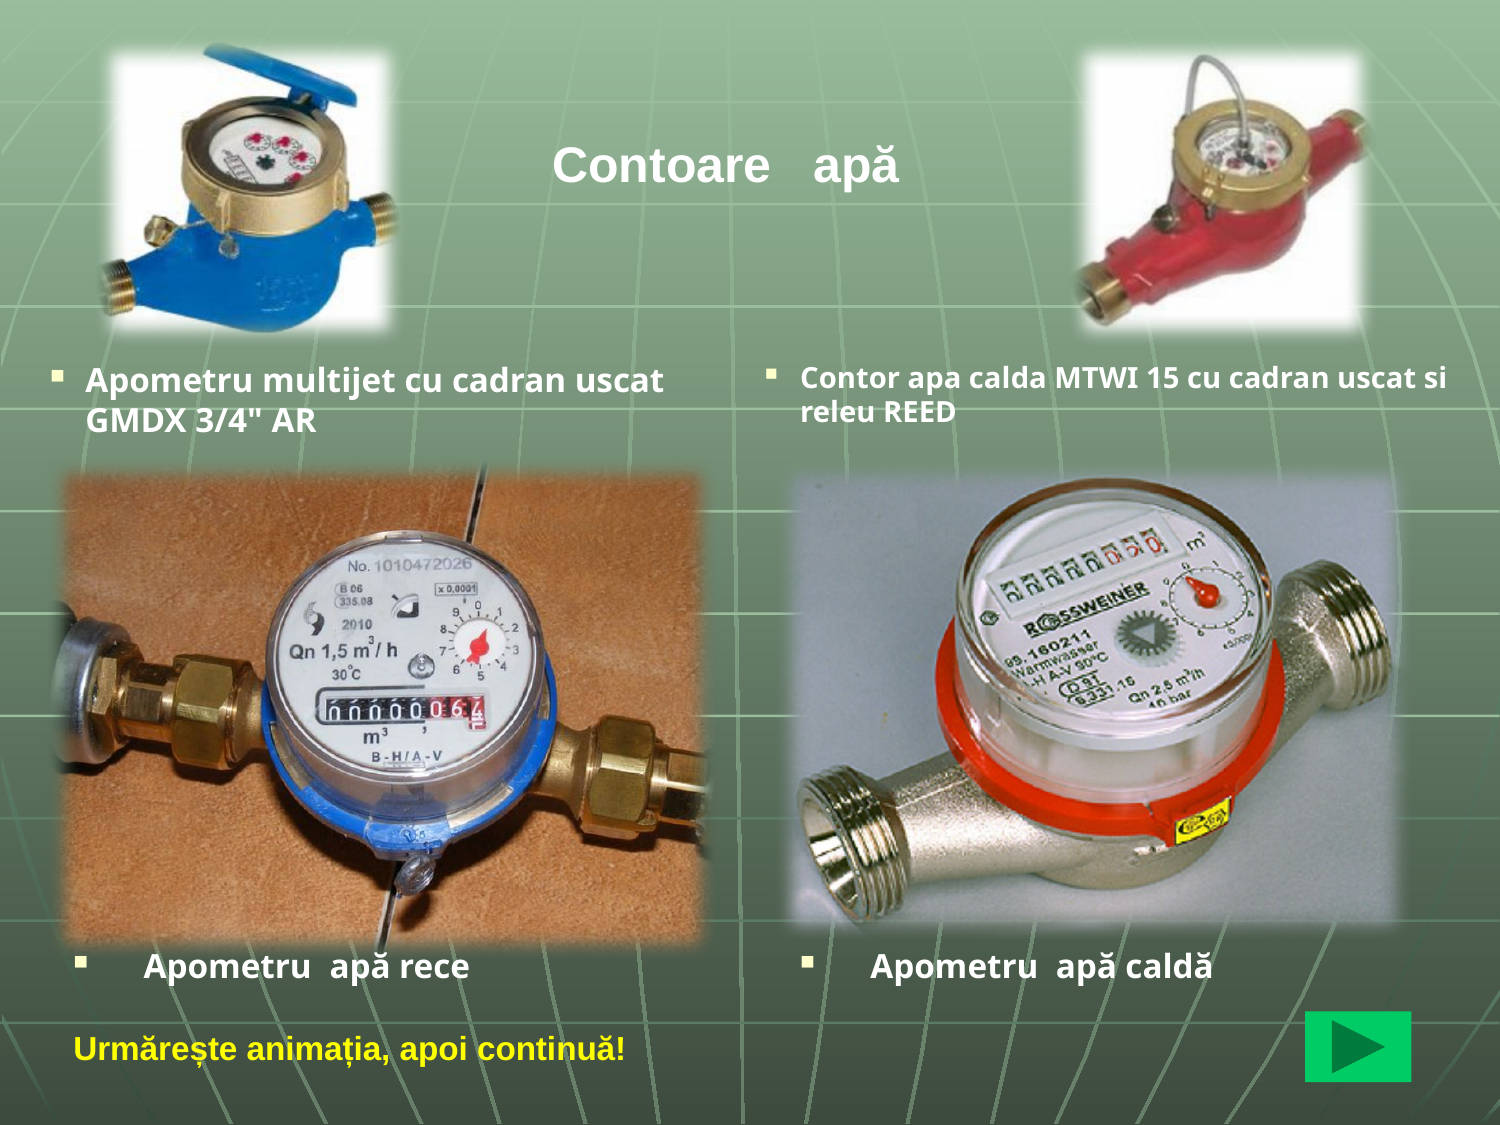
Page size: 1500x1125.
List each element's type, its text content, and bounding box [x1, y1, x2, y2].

text_box Apometru multijet cu cadran uscat GMDX 3/4" AR [35, 351, 715, 447]
text_box Apometru apă caldă [785, 937, 1465, 993]
text_box [1305, 1011, 1412, 1083]
picture [46, 456, 719, 962]
text_box Contor apa calda MTWI 15 cu cadran uscat si releu REED [749, 351, 1500, 437]
text_box Contoare apă [537, 125, 1010, 201]
picture [1066, 34, 1380, 348]
text_box Urmărește animația, apoi continuă! [58, 1019, 703, 1075]
text_box Apometru apă rece [58, 969, 657, 993]
picture [93, 34, 407, 348]
picture [773, 456, 1414, 942]
